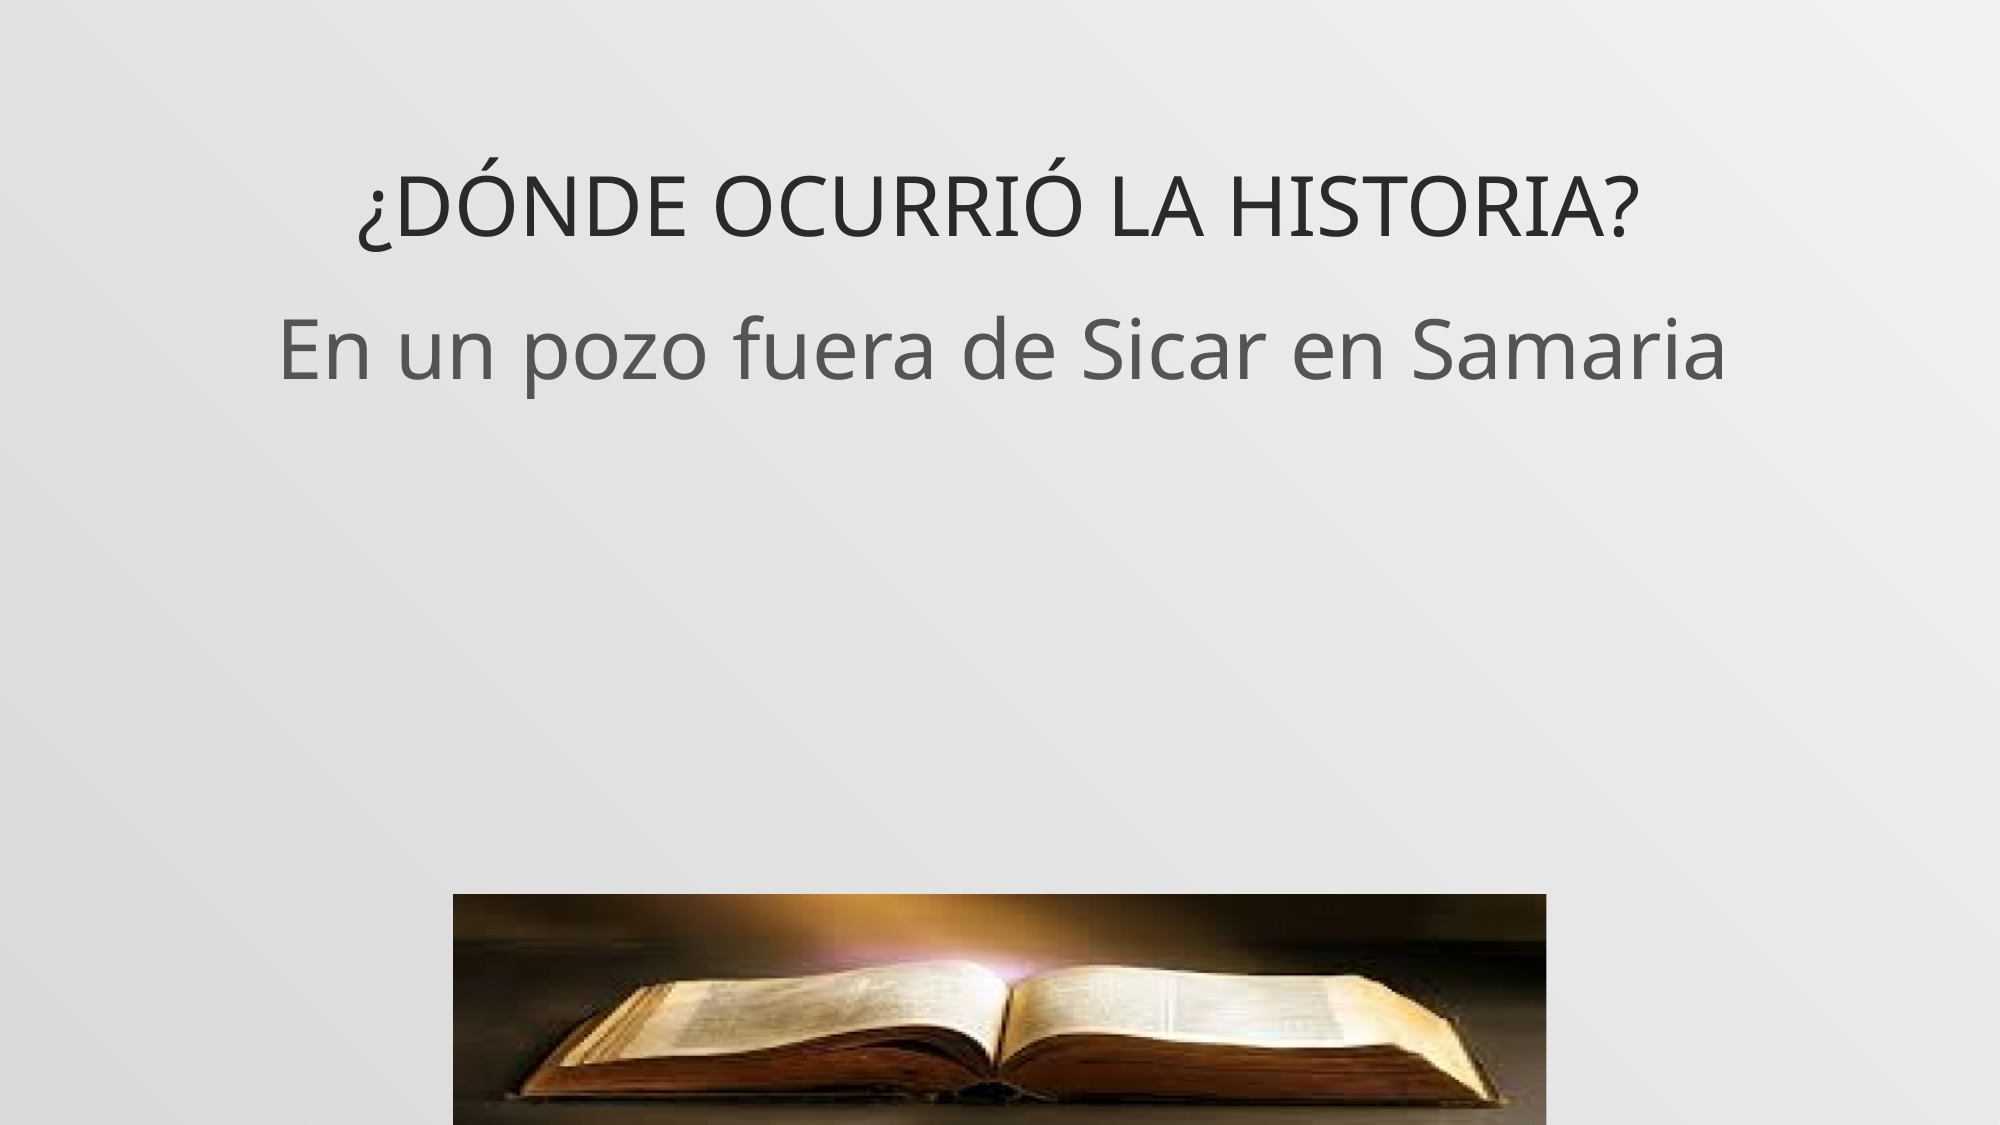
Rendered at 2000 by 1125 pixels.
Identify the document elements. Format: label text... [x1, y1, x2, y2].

picture [452, 894, 1547, 1125]
list En un pozo fuera de Sicar en Samaria [199, 299, 1800, 1013]
title ¿Dónde ocurrió la historia? [199, 45, 1800, 263]
